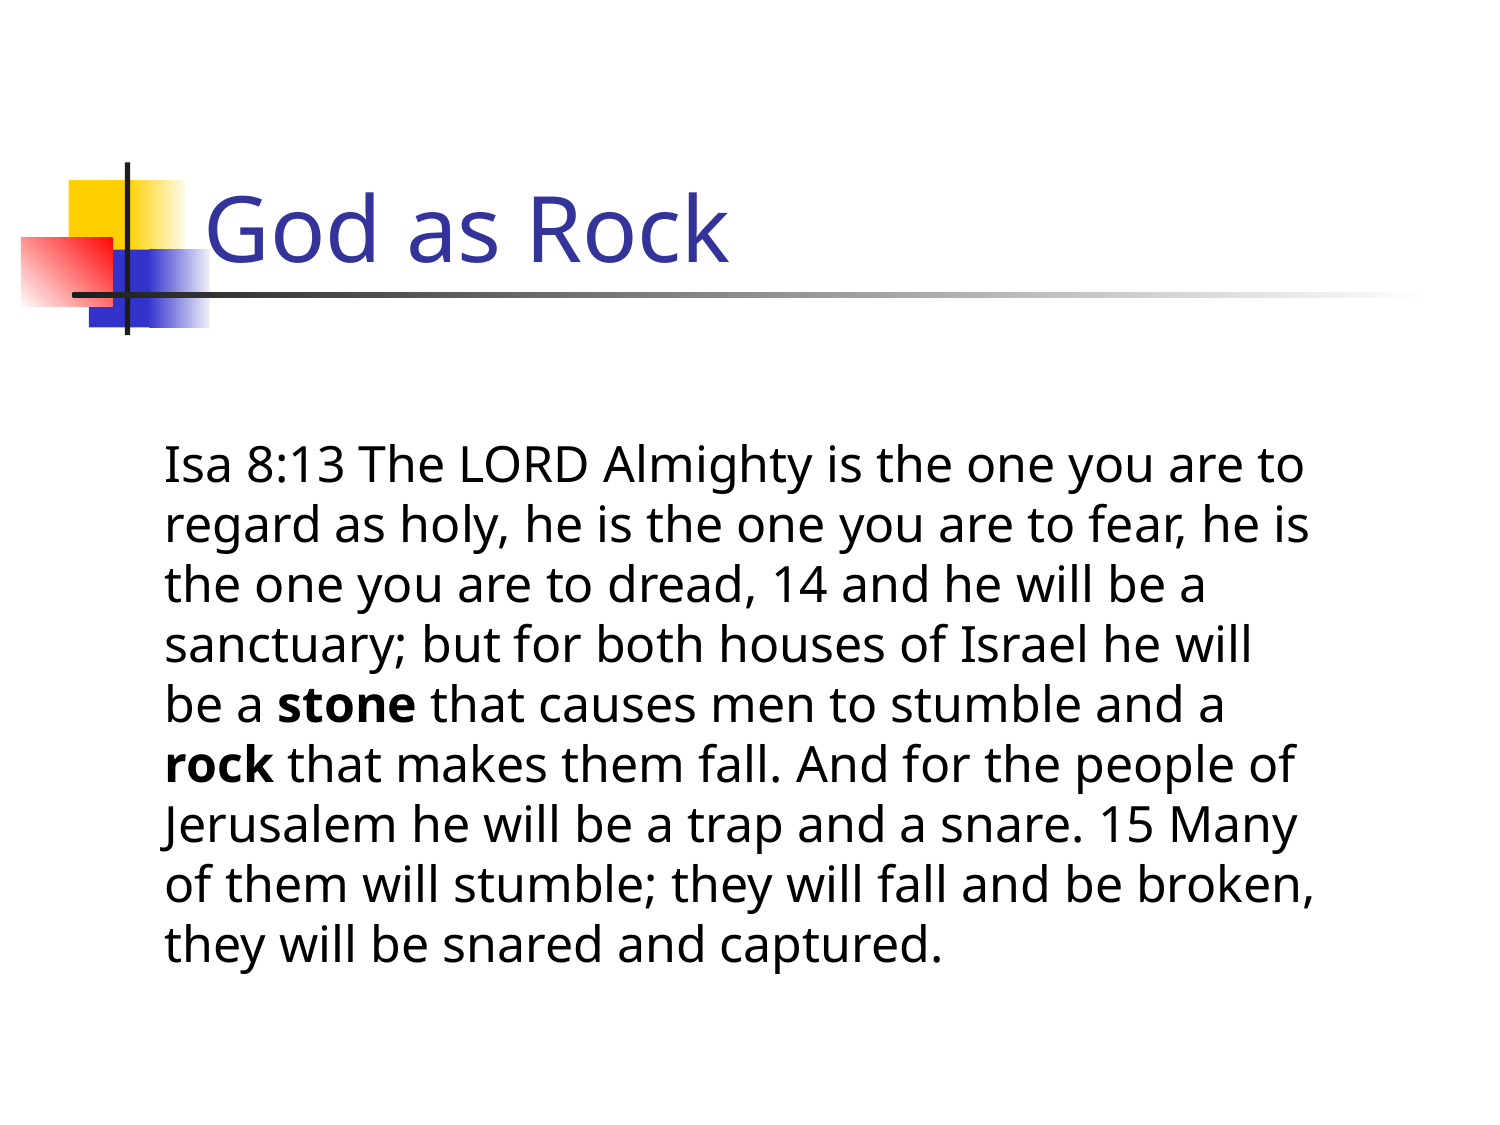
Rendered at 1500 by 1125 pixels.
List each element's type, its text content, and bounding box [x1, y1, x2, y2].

title God as Rock [188, 101, 1468, 289]
text_box Isa 8:13 The LORD Almighty is the one you are to regard as holy, he is the one you are to fear, he is the one you are to dread, 14 and he will be a sanctuary; but for both houses of Israel he will be a stone that causes men to stumble and a rock that makes them fall. And for the people of Jerusalem he will be a trap and a snare. 15 Many of them will stumble; they will fall and be broken, they will be snared and captured. [149, 424, 1338, 980]
